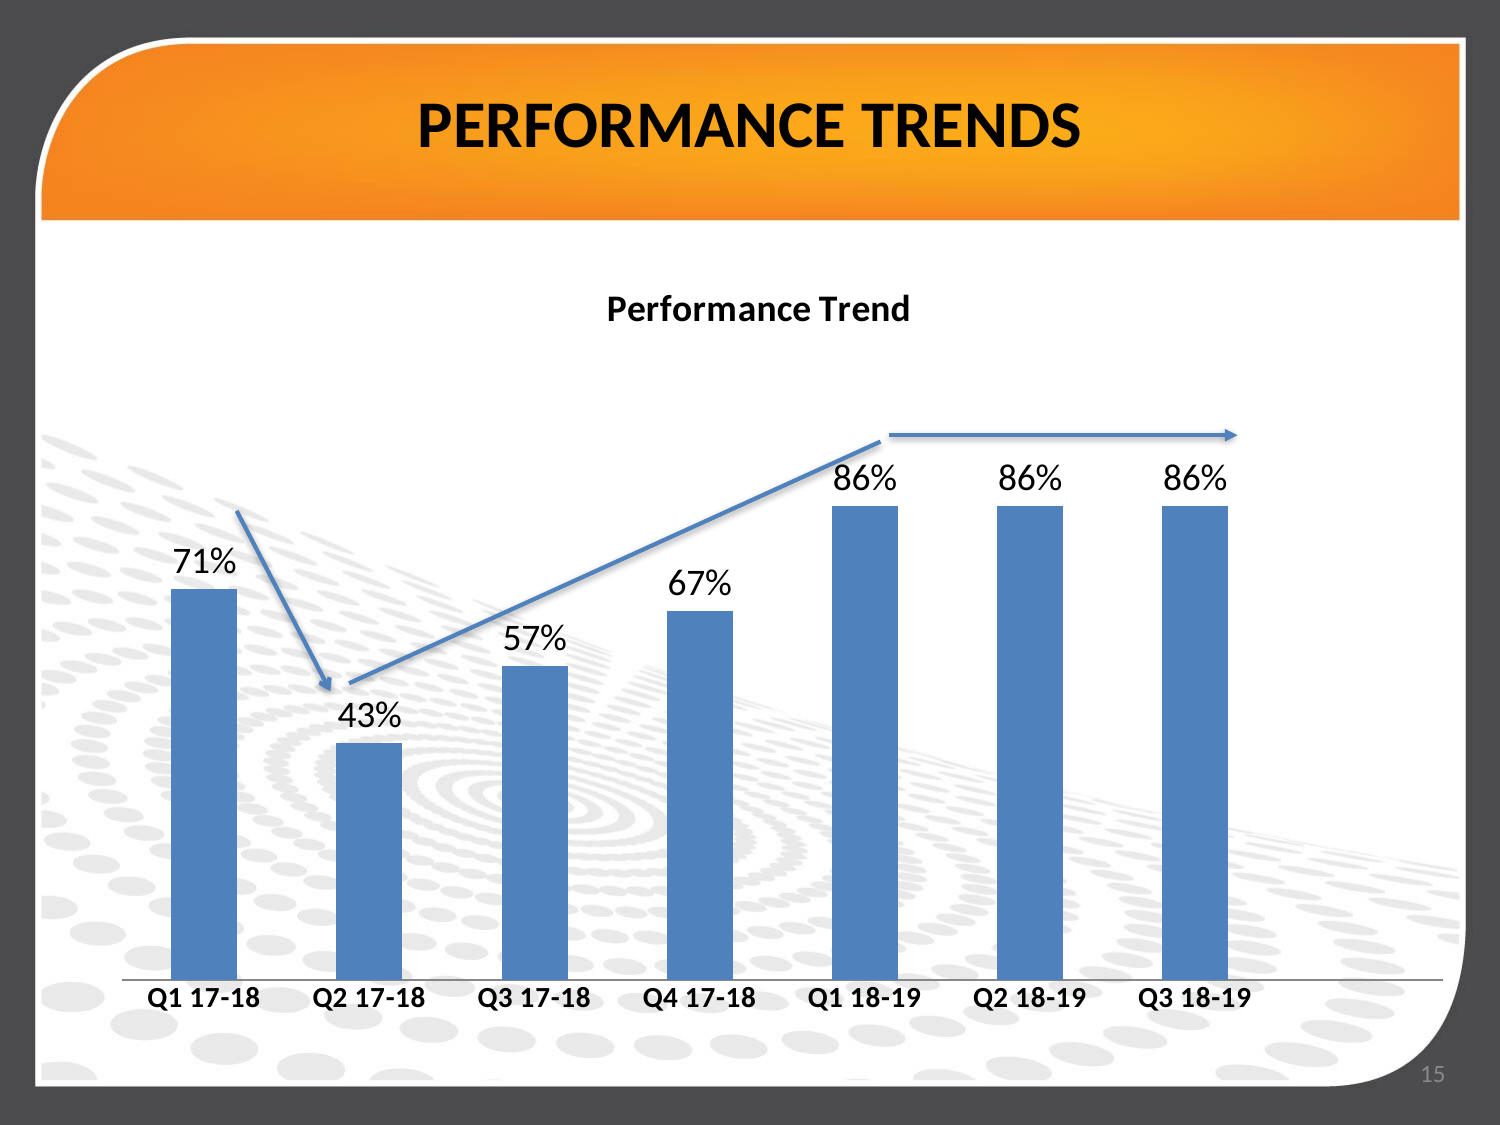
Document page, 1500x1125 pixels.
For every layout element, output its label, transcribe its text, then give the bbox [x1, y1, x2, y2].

title PERFORMANCE TRENDS [75, 27, 1425, 215]
slide_number 15 [1110, 1042, 1461, 1103]
chart [74, 258, 1444, 1062]
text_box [236, 510, 331, 692]
picture [0, 0, 1500, 1125]
